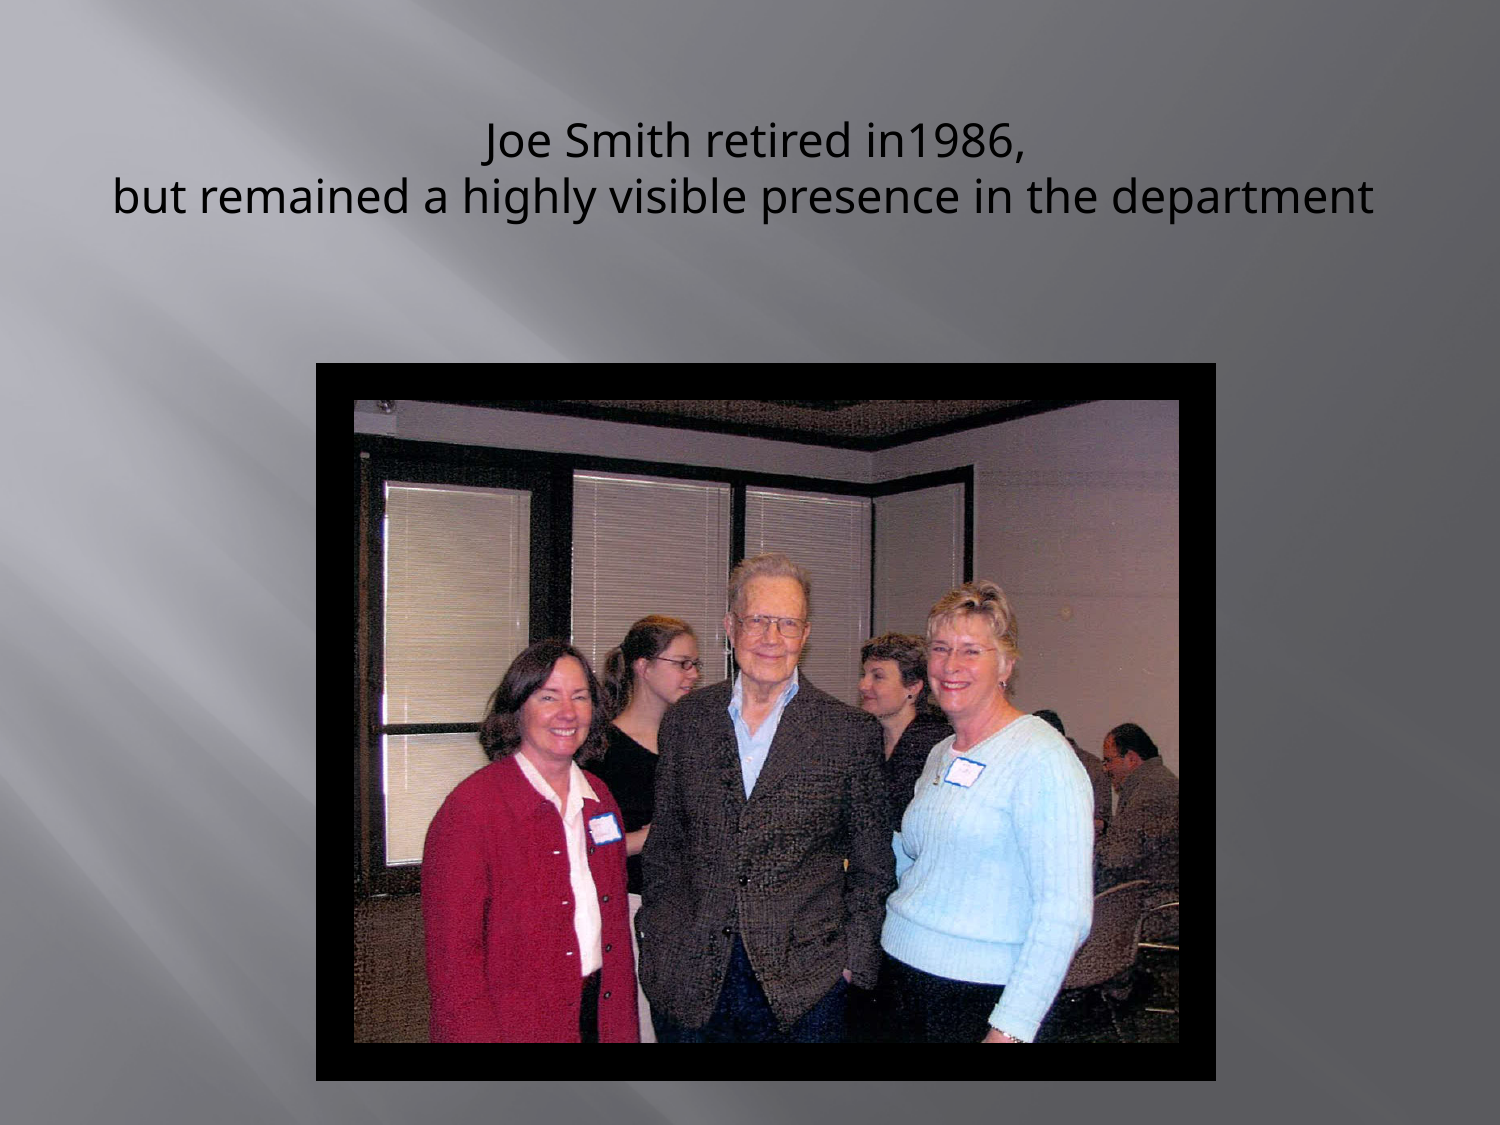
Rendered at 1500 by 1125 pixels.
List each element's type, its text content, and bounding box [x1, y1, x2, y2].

picture [353, 399, 1179, 1044]
title Joe Smith retired in1986, but remained a highly visible presence in the department [75, 45, 1425, 233]
